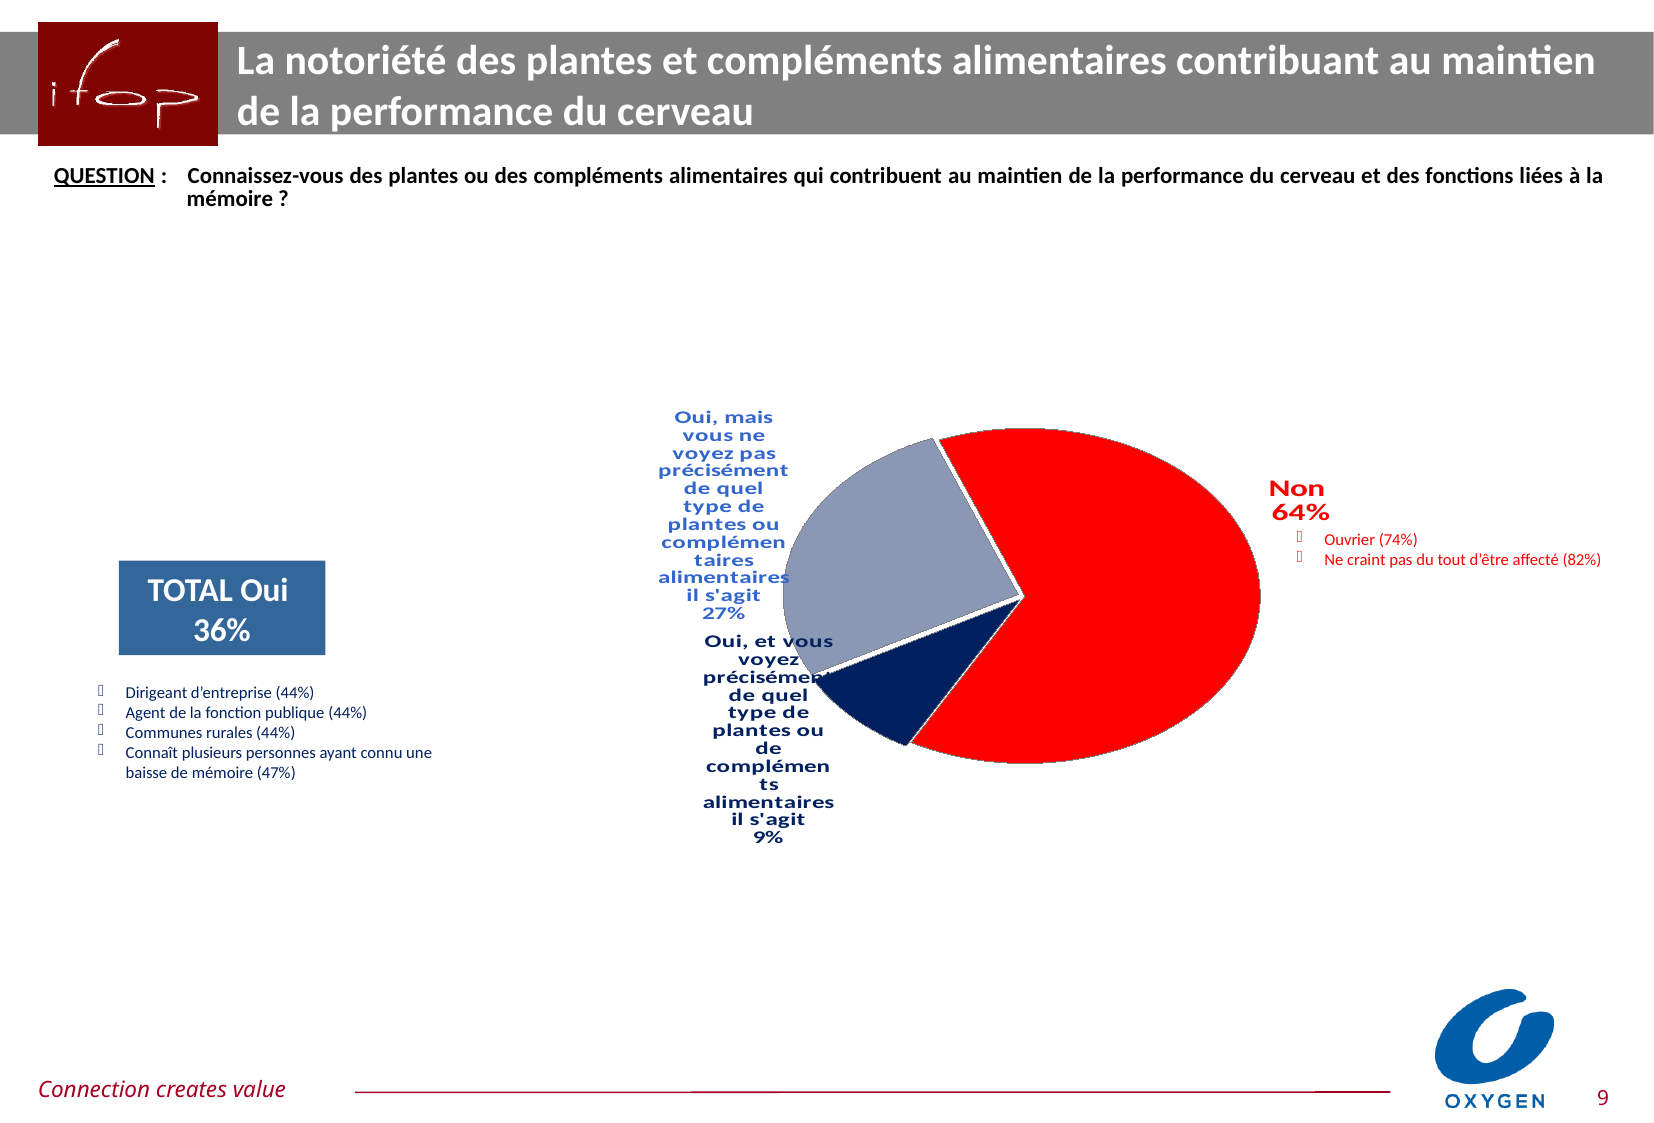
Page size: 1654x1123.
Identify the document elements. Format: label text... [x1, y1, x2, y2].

chart [535, 320, 1336, 937]
text_box Dirigeant d’entreprise (44%) Agent de la fonction publique (44%) Communes rurales (44%) Connaît plusieurs personnes ayant connu une baisse de mémoire (47%) [83, 674, 464, 790]
text_box Ouvrier (74%) Ne craint pas du tout d’être affecté (82%) [1340, 521, 1645, 577]
table_header QUESTION : Connaissez-vous des plantes ou des compléments alimentaires qui contribuent au maintien de la performance du cerveau et des fonctions liées à la mémoire ? [39, 154, 1620, 224]
picture [1435, 989, 1554, 1108]
picture [38, 22, 218, 146]
text_box TOTAL Oui 36% [118, 560, 326, 656]
text_box La notoriété des plantes et compléments alimentaires contribuant au maintien de la performance du cerveau [222, 32, 1646, 134]
